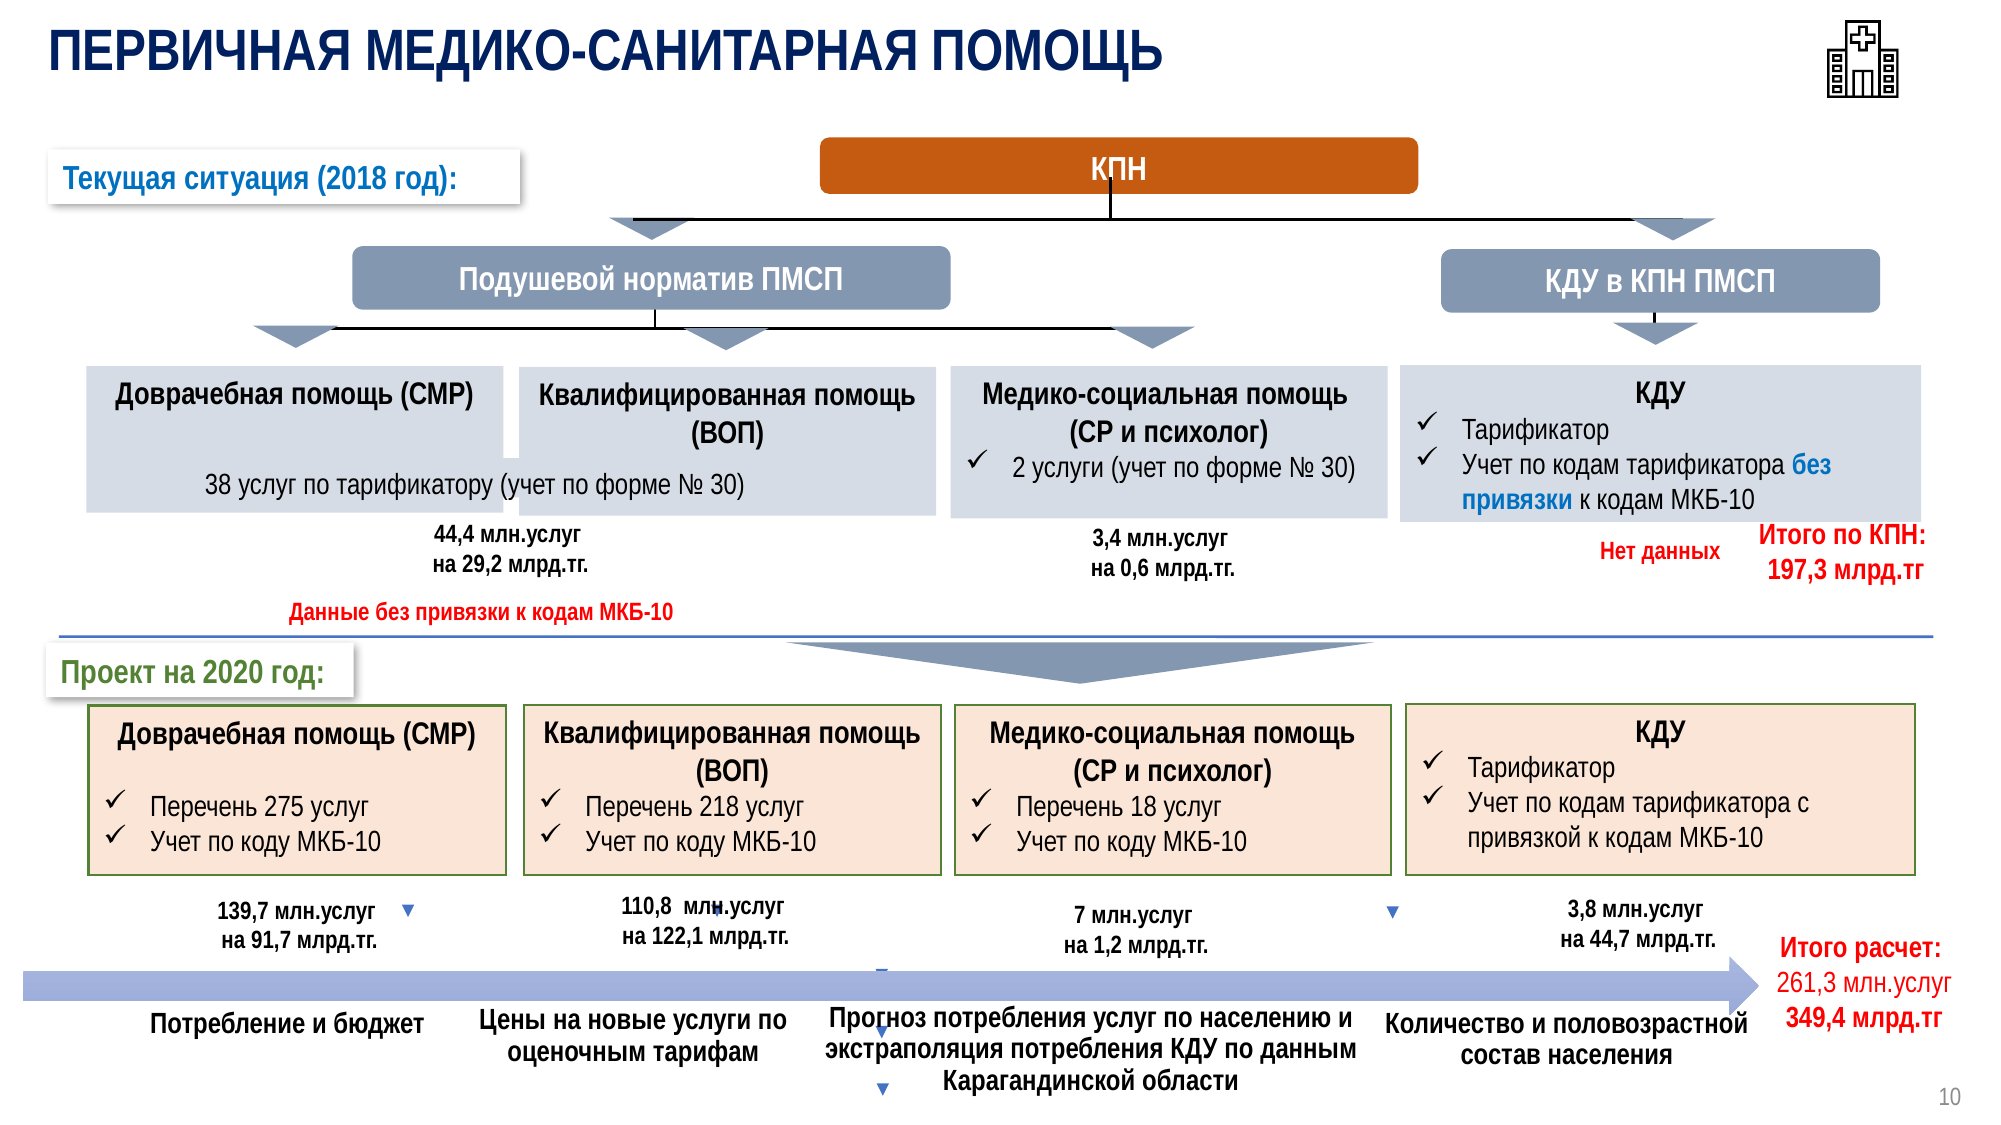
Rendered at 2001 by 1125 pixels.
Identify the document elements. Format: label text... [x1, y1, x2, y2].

text_box Квалифицированная помощь (ВОП) [518, 366, 937, 517]
picture [1824, 20, 1901, 98]
text_box [252, 325, 339, 349]
text_box [1109, 326, 1196, 350]
text_box 7 млн.услуг на 1,2 млрд.тг. [979, 891, 1294, 956]
text_box КПН [818, 136, 1420, 195]
text_box КДУ в КПН ПМСП [1440, 248, 1882, 314]
text_box 44,4 млн.услуг на 29,2 млрд.тг. [353, 510, 668, 585]
text_box [785, 641, 1375, 685]
text_box Итого расчет: 261,3 млн.услуг 349,4 млрд.тг [1778, 920, 1989, 1041]
text_box КДУ Тарификатор Учет по кодам тарификатора с привязкой к кодам МКБ-10 [1405, 703, 1916, 876]
text_box [1612, 322, 1699, 346]
text_box Квалифицированная помощь (ВОП) Перечень 218 услуг Учет по коду МКБ-10 [523, 704, 942, 876]
text_box 38 услуг по тарификатору (учет по форме № 30) [142, 457, 809, 498]
text_box 139,7 млн.услуг на 91,7 млрд.тг. [142, 886, 457, 956]
text_box Подушевой норматив ПМСП [351, 245, 952, 311]
text_box Итого по КПН: 197,3 млрд.тг [1720, 507, 1972, 593]
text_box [23, 956, 1778, 1094]
text_box 3,8 млн.услуг на 44,7 млрд.тг. [1481, 884, 1796, 960]
text_box Медико-социальная помощь (СР и психолог) Перечень 18 услуг Учет по коду МКБ-10 [954, 704, 1392, 876]
text_box Данные без привязки к кодам МКБ-10 [247, 587, 716, 633]
text_box Медико-социальная помощь (СР и психолог) 2 услуги (учет по форме № 30) [950, 365, 1389, 519]
text_box [608, 217, 695, 241]
slide_number 10 [1526, 1065, 1977, 1125]
text_box 3,4 млн.услуг на 0,6 млрд.тг. [1006, 513, 1321, 589]
text_box ПЕРВИЧНАЯ МЕДИКО-САНИТАРНАЯ ПОМОЩЬ [33, 17, 1583, 87]
text_box Нет данных [1503, 527, 1818, 572]
text_box Доврачебная помощь (СМР) Перечень 275 услуг Учет по коду МКБ-10 [87, 704, 507, 876]
text_box Проект на 2020 год: [45, 642, 354, 698]
text_box [683, 329, 769, 351]
text_box КДУ Тарификатор Учет по кодам тарификатора без привязки к кодам МКБ-10 [1399, 364, 1922, 523]
text_box 110,8 млн.услуг на 122,1 млрд.тг. [549, 881, 863, 956]
text_box Доврачебная помощь (СМР) [85, 365, 504, 514]
text_box [1630, 217, 1716, 242]
text_box Текущая ситуация (2018 год): [48, 149, 520, 204]
